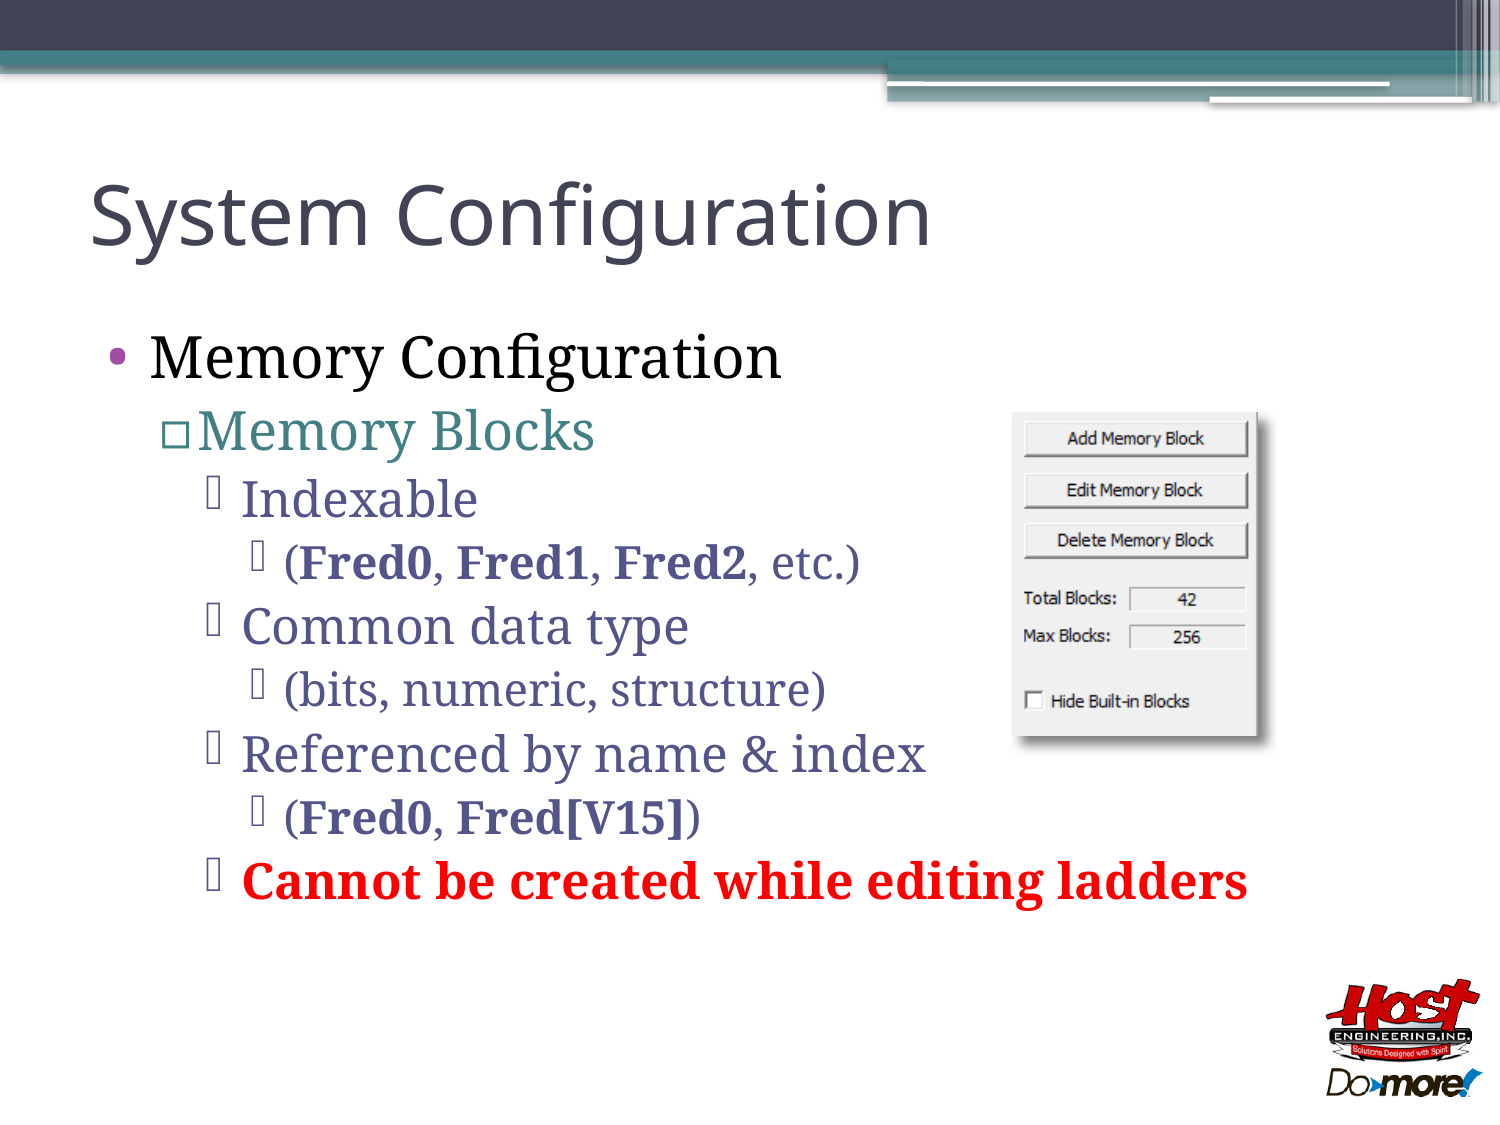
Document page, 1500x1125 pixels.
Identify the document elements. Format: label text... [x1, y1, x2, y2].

list Memory Configuration Memory Blocks Indexable (Fred0, Fred1, Fred2, etc.) Common data type (bits, numeric, structure) Referenced by name & index (Fred0, Fred[V15]) Cannot be created while editing ladders [75, 312, 1323, 1100]
title System Configuration [75, 125, 1425, 300]
picture [1321, 975, 1484, 1100]
picture [1012, 412, 1258, 737]
